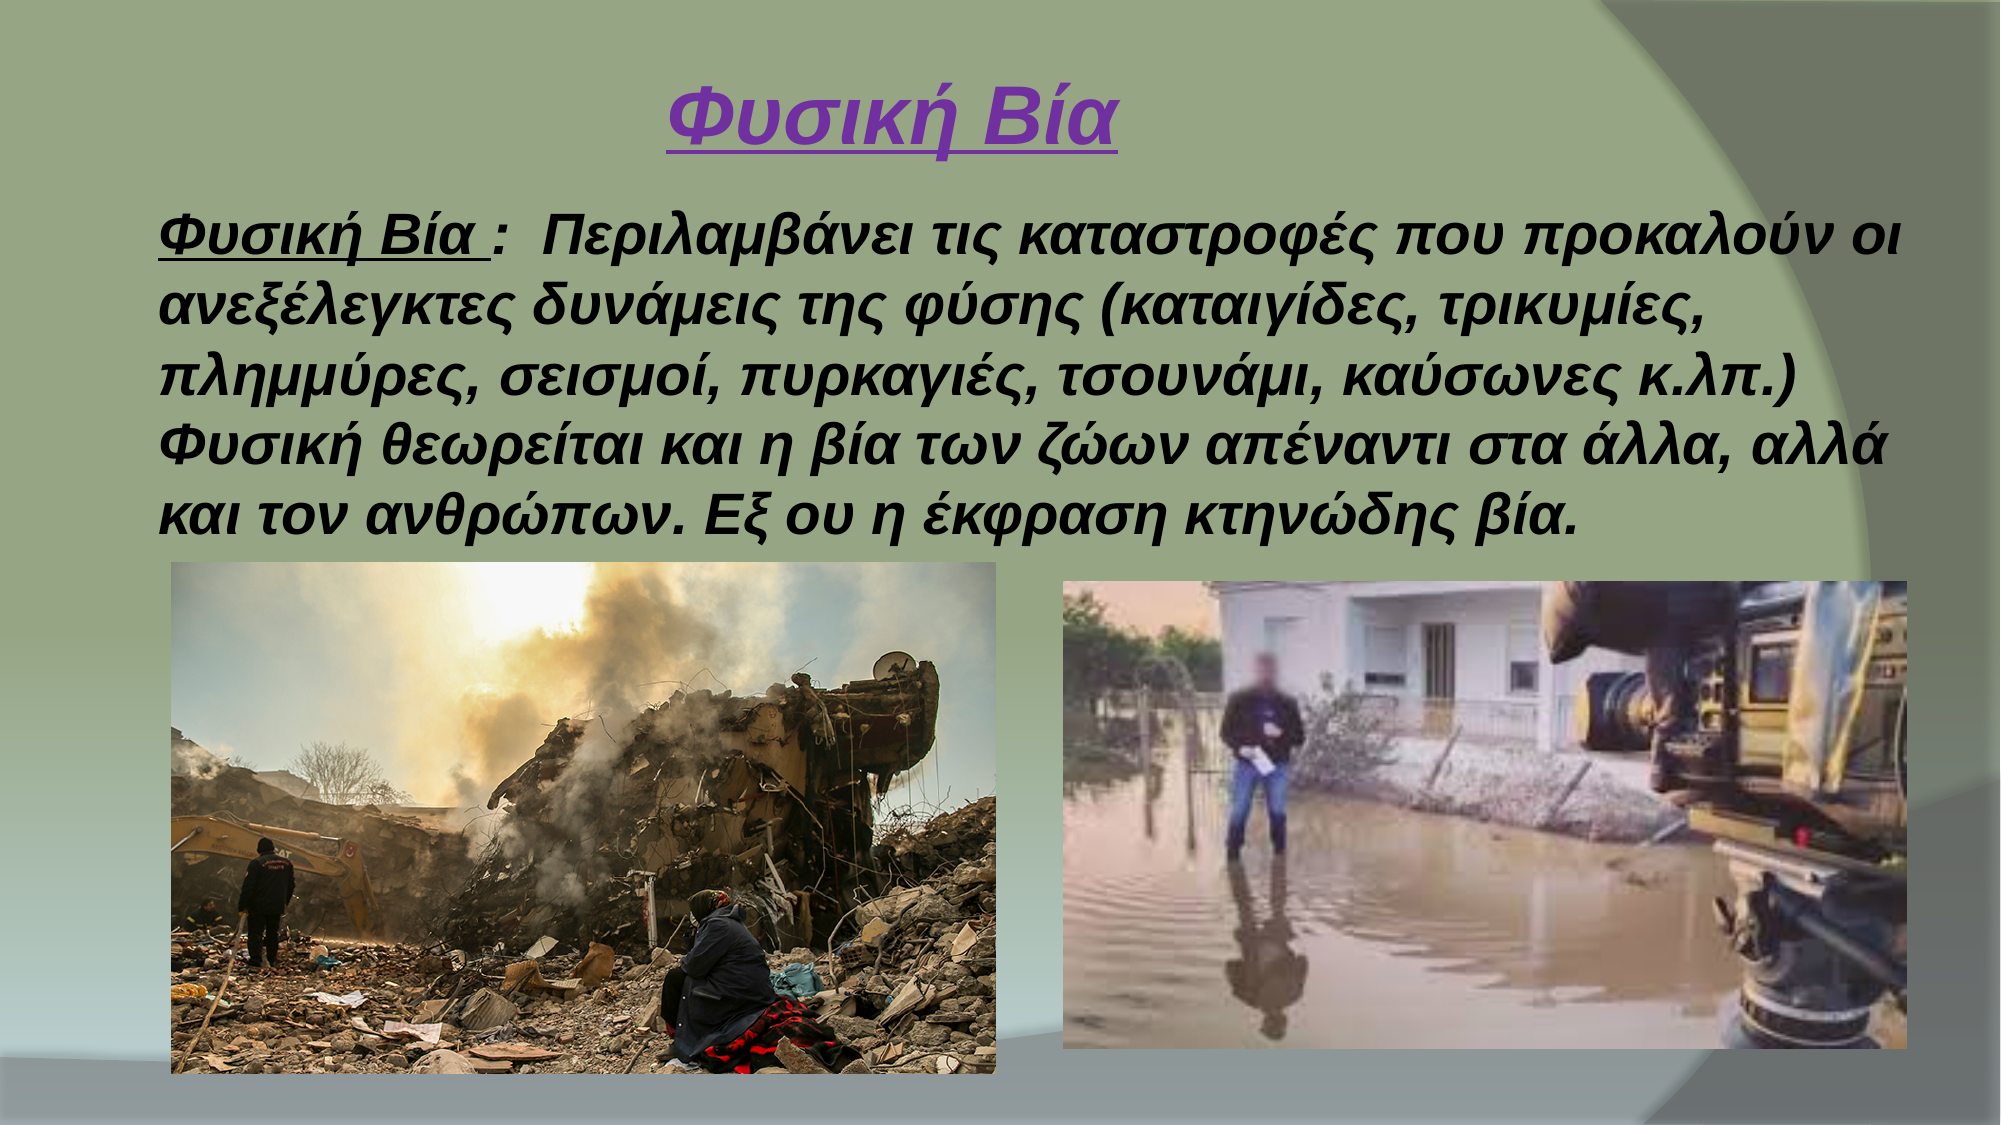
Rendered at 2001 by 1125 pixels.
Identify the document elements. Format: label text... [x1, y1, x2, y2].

picture [171, 562, 996, 1074]
text_box [600, 1026, 1601, 1112]
text_box Φυσική Βία [215, 54, 1570, 169]
text_box Φυσική Βία : Περιλαμβάνει τις καταστροφές που προκαλούν οι ανεξέλεγκτες δυνάμεις της φύσης (καταιγίδες, τρικυμίες, πλημμύρες, σεισμοί, πυρκαγιές, τσουνάμι, καύσωνες κ.λπ.) Φυσική θεωρείται και η βία των ζώων απέναντι στα άλλα, αλλά και τον ανθρώπων. Εξ ου η έκφραση κτηνώδης βία. [143, 189, 1922, 554]
picture [1063, 581, 1907, 1049]
